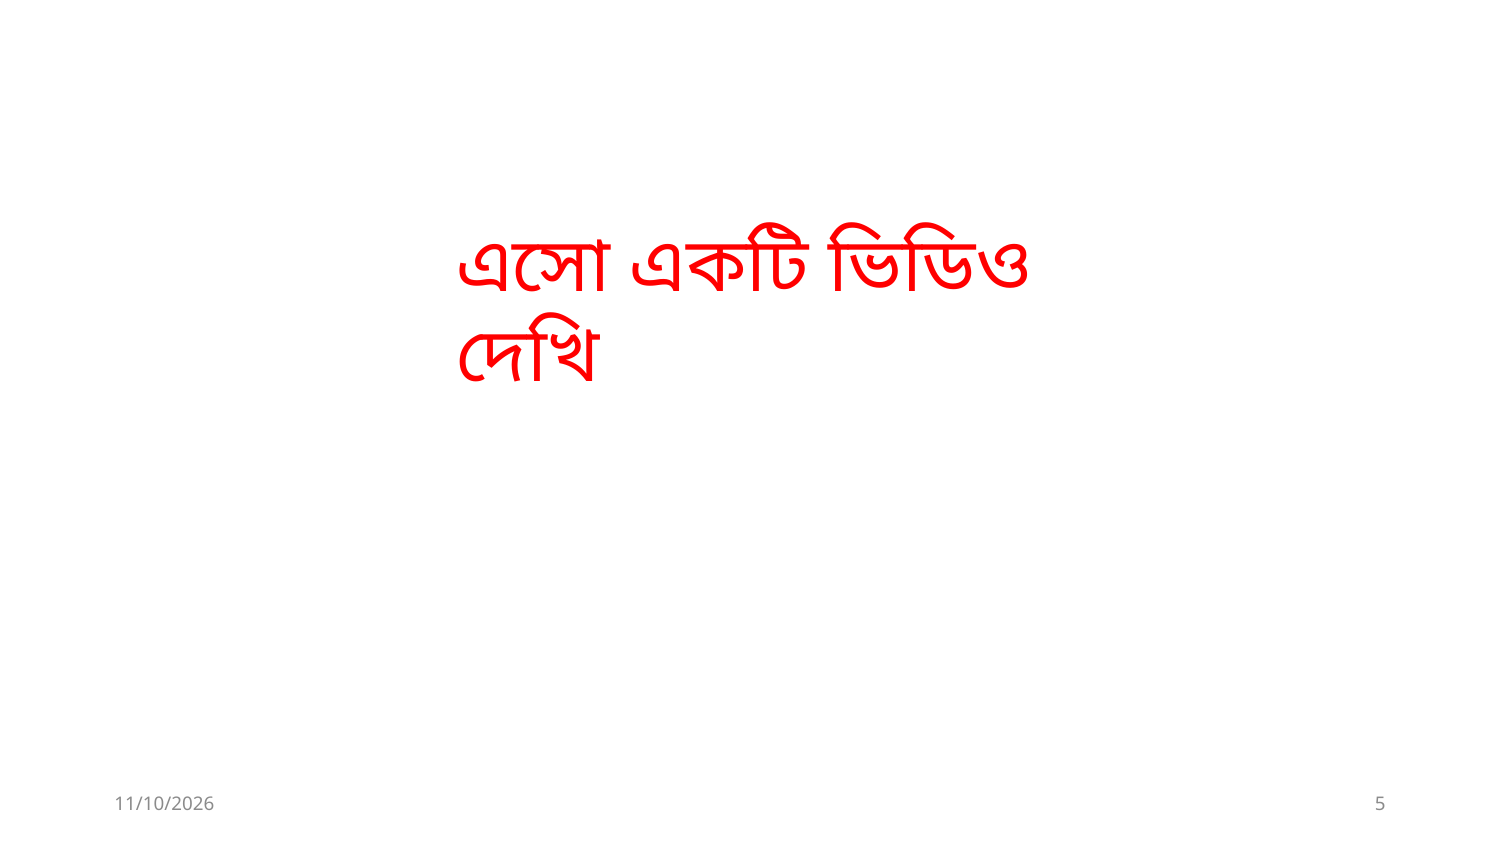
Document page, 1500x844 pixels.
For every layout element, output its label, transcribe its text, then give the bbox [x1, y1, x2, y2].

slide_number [103, 782, 441, 827]
text_box এসো একটি ভিডিও দেখি [441, 209, 1067, 405]
slide_number 5 [1059, 782, 1397, 827]
